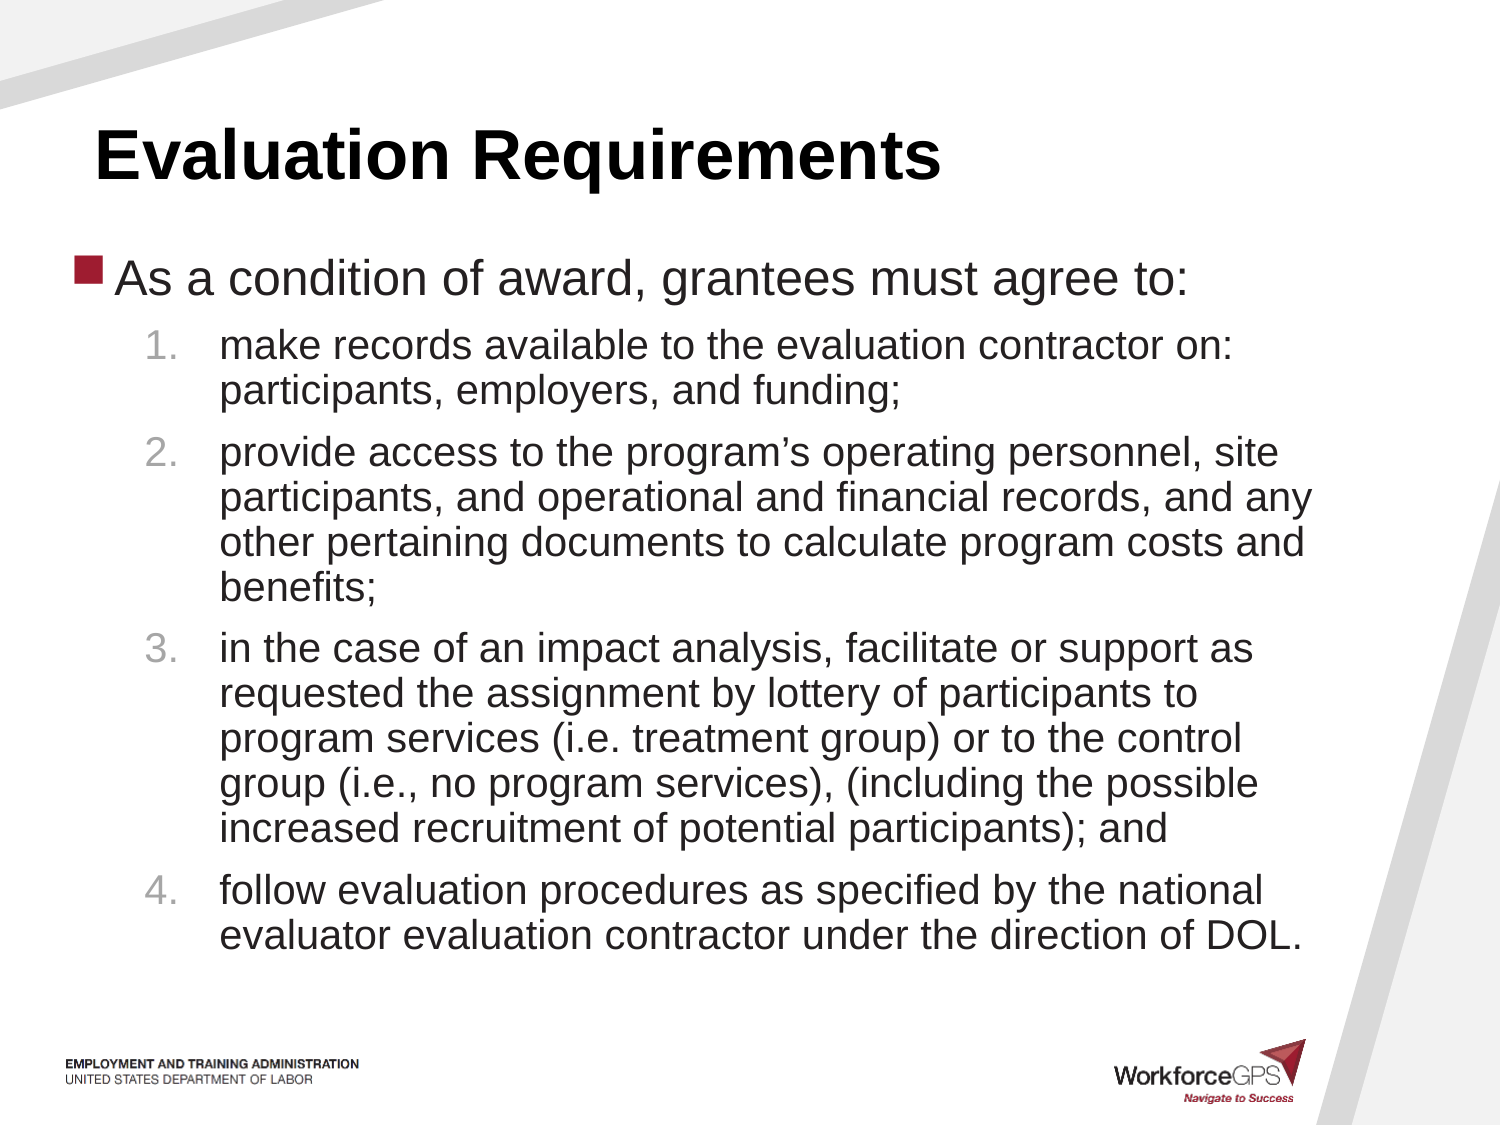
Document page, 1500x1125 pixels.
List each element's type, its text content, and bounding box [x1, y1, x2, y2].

list As a condition of award, grantees must agree to: make records available to the evaluation contractor on: participants, employers, and funding; provide access to the program’s operating personnel, site participants, and operational and financial records, and any other pertaining documents to calculate program costs and benefits; in the case of an impact analysis, facilitate or support as requested the assignment by lottery of participants to program services (i.e. treatment group) or to the control group (i.e., no program services), (including the possible increased recruitment of potential participants); and follow evaluation procedures as specified by the national evaluator evaluation contractor under the direction of DOL. [54, 245, 1330, 1009]
title Evaluation Requirements [79, 29, 1385, 203]
picture [1112, 1038, 1308, 1105]
picture [59, 1053, 370, 1092]
